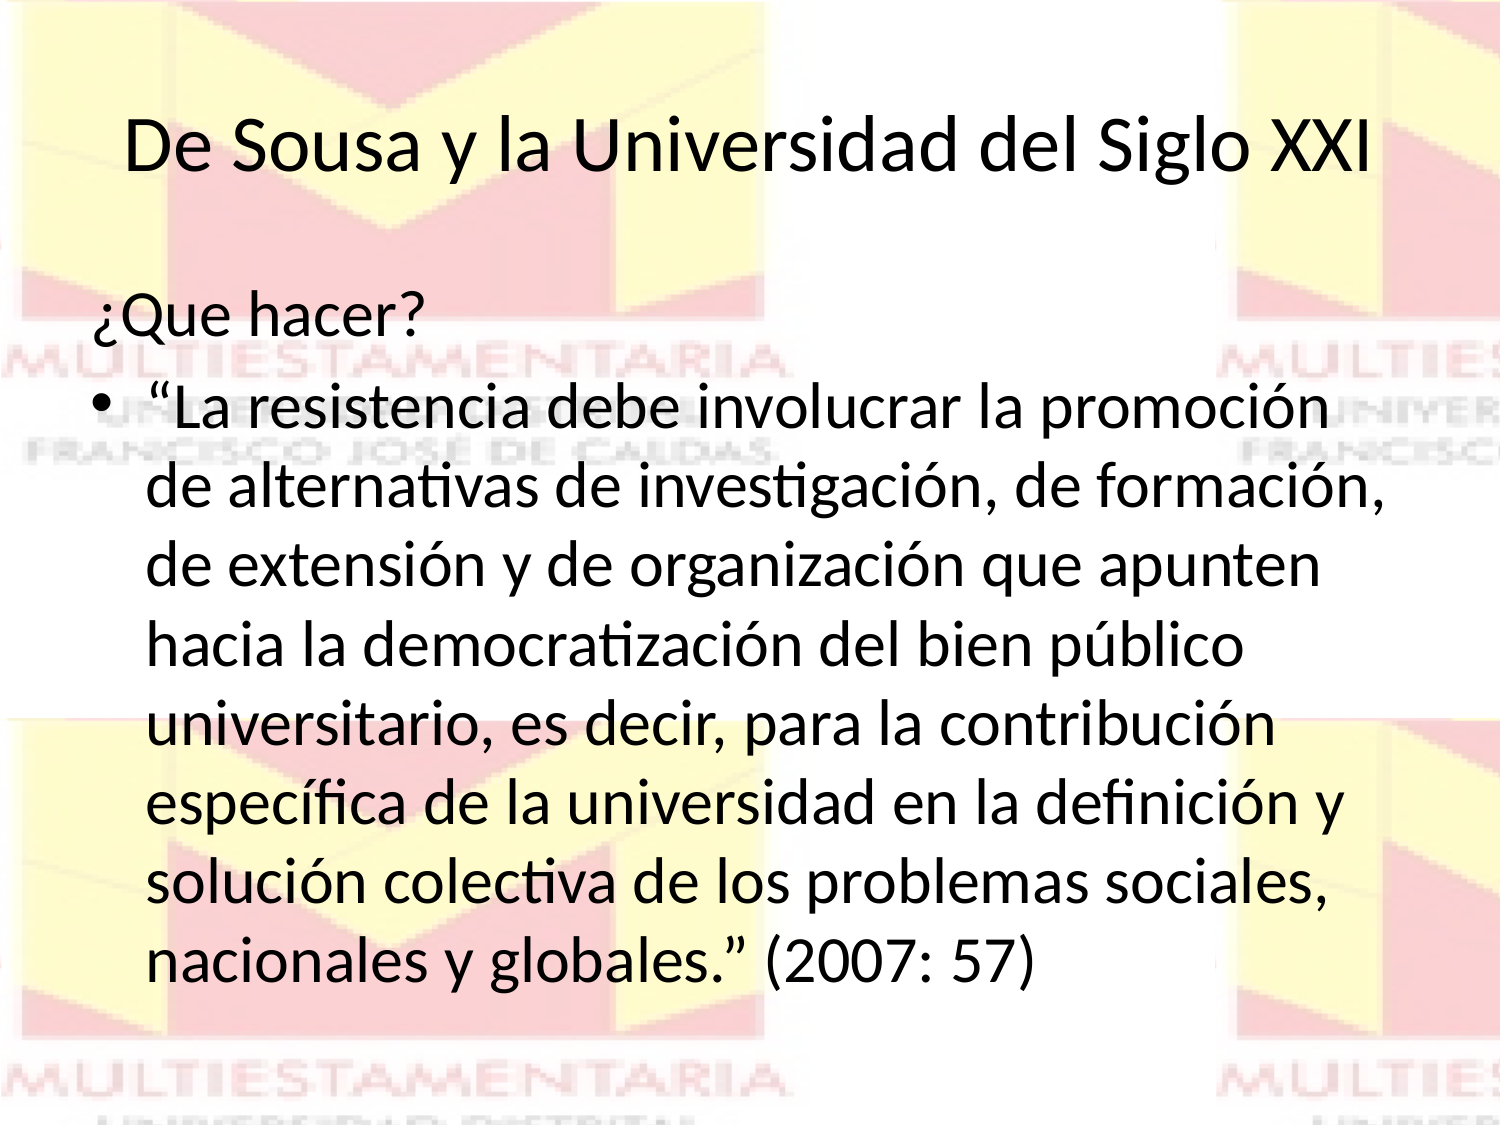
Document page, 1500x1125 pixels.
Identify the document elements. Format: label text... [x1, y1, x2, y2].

list ¿Que hacer? “La resistencia debe involucrar la promoción de alternativas de investigación, de formación, de extensión y de organización que apunten hacia la democratización del bien público universitario, es decir, para la contribución específica de la universidad en la definición y solución colectiva de los problemas sociales, nacionales y globales.” (2007: 57) [75, 262, 1425, 1005]
title De Sousa y la Universidad del Siglo XXI [75, 45, 1425, 233]
